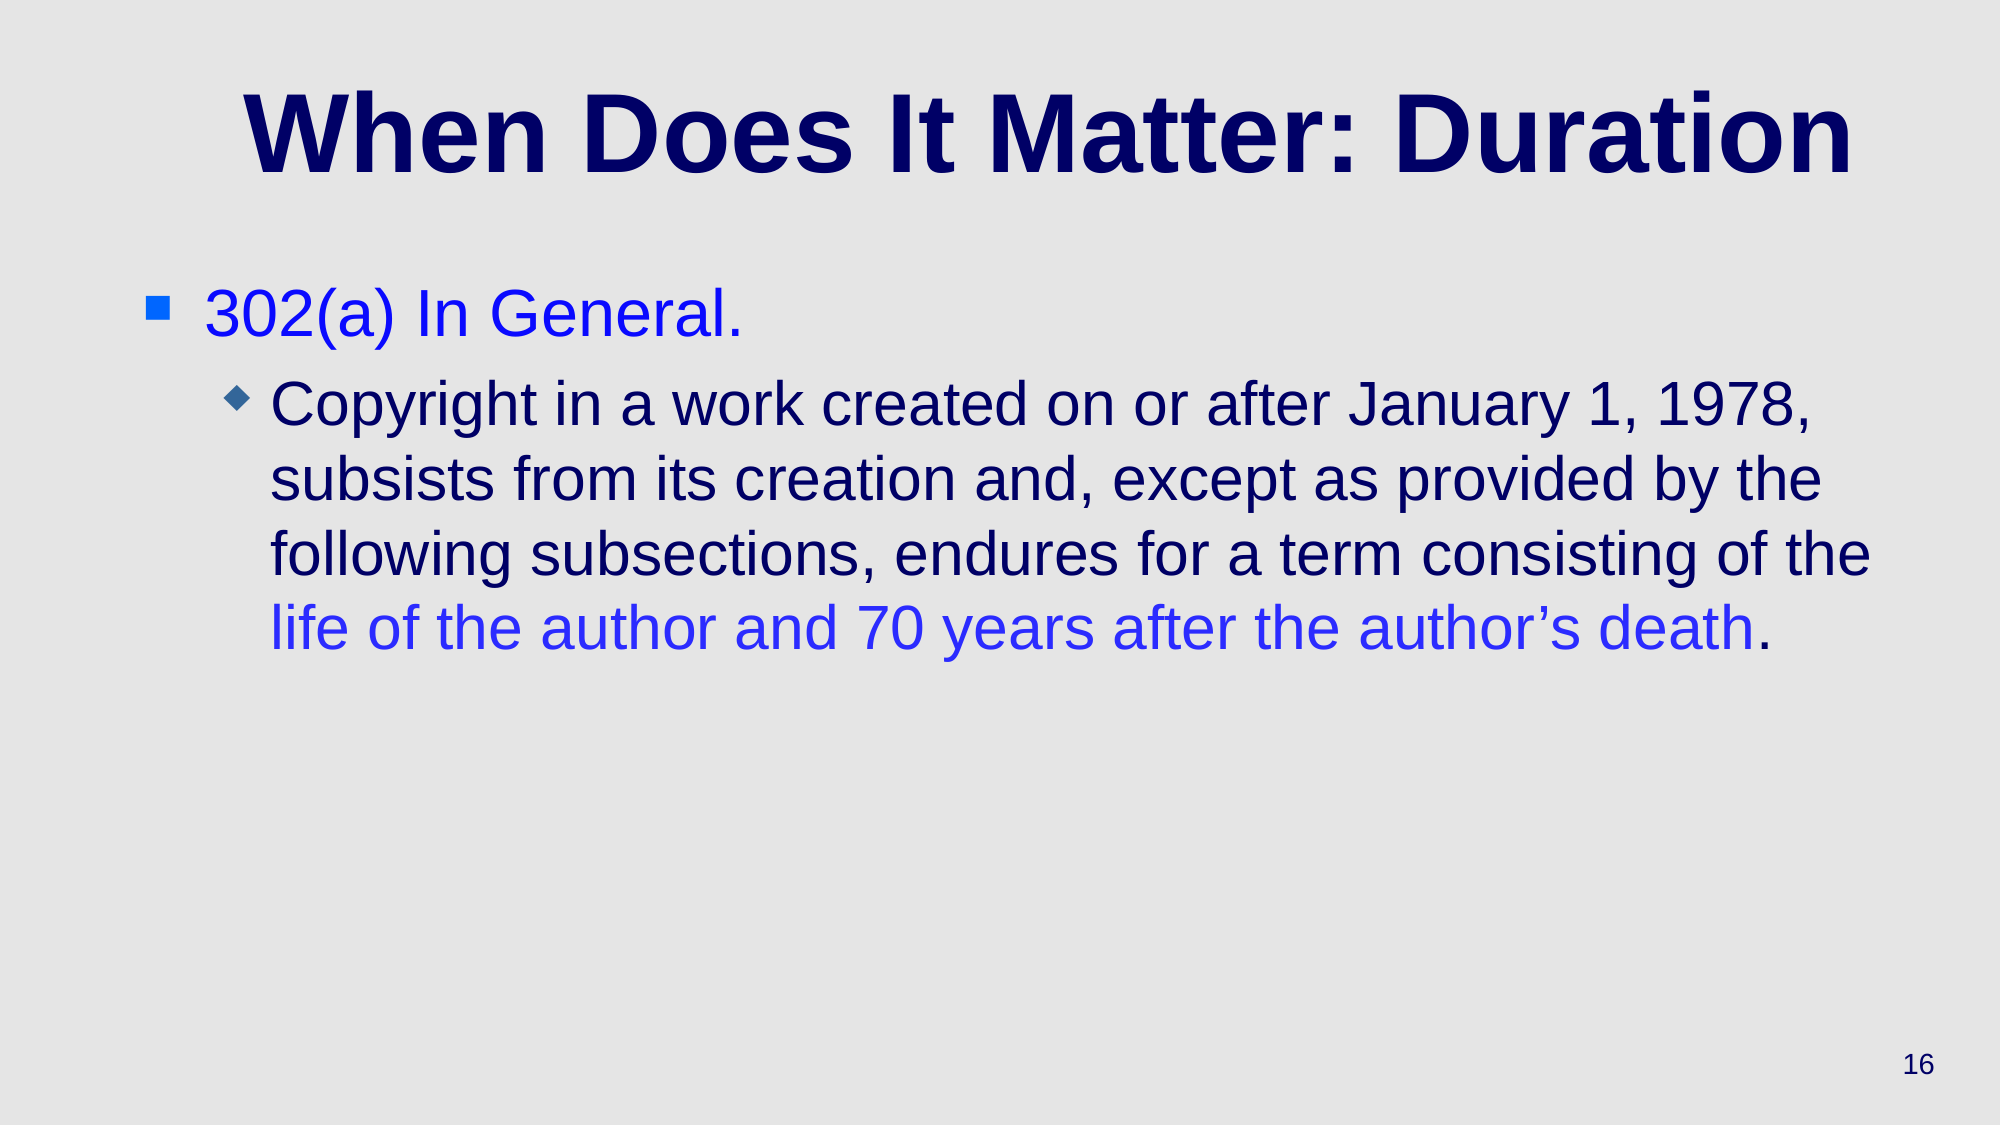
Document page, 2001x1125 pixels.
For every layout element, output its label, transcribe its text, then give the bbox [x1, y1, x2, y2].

list 302(a) In General. Copyright in a work created on or after January 1, 1978, subsists from its creation and, except as provided by the following subsections, endures for a term consisting of the life of the author and 70 years after the author’s death. [133, 262, 1967, 938]
title When Does It Matter: Duration [133, 50, 1967, 238]
slide_number 16 [1533, 1024, 1951, 1101]
